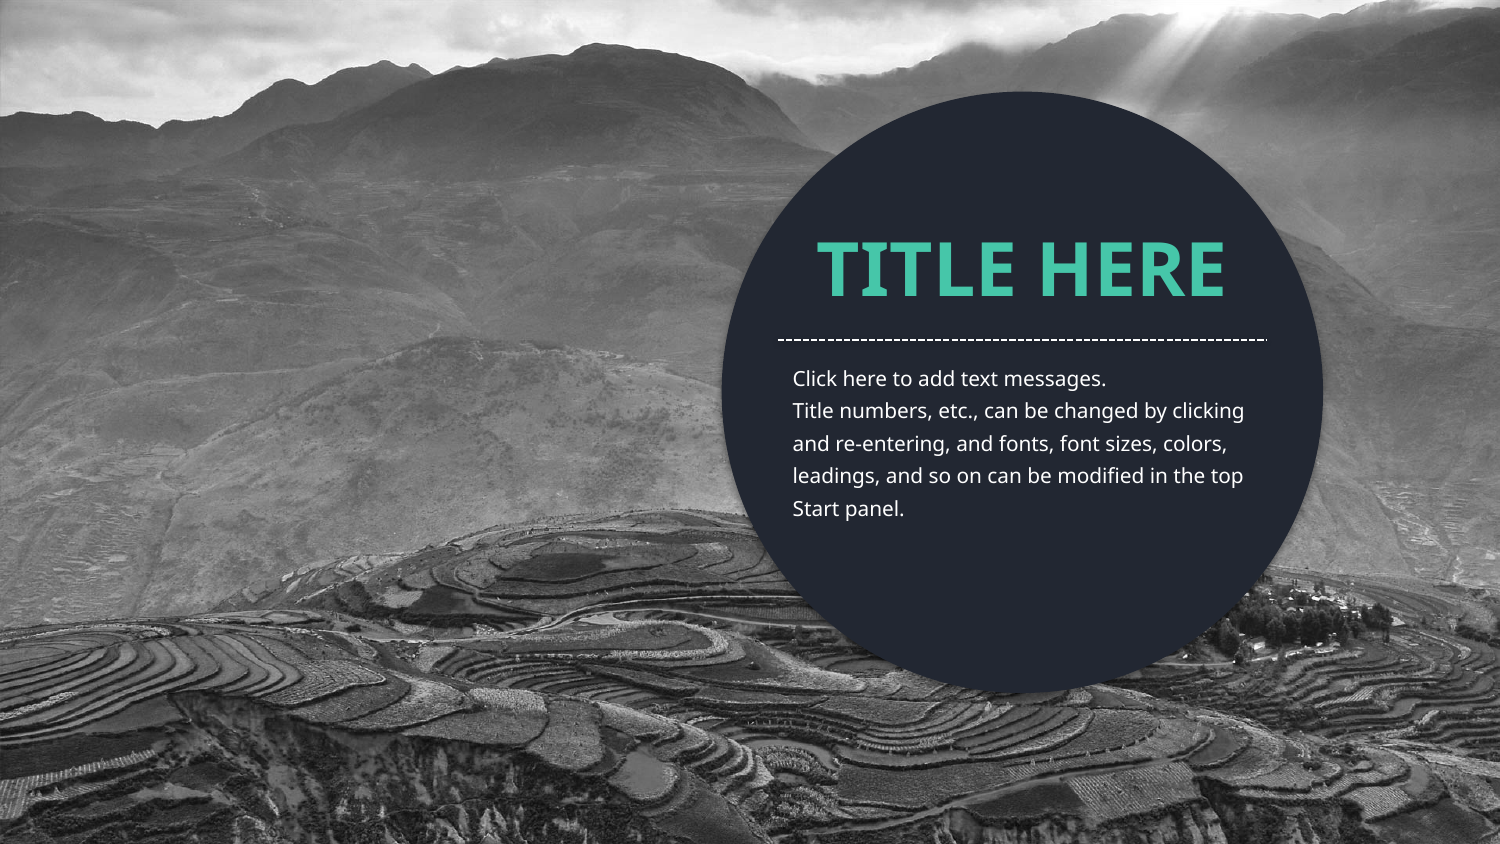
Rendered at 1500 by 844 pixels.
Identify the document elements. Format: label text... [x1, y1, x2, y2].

picture [0, 0, 1500, 844]
text_box TITLE HERE [802, 214, 1243, 320]
text_box Click here to add text messages. Title numbers, etc., can be changed by clicking and re-entering, and fonts, font sizes, colors, leadings, and so on can be modified in the top Start panel. [777, 350, 1267, 528]
text_box [720, 90, 1324, 694]
